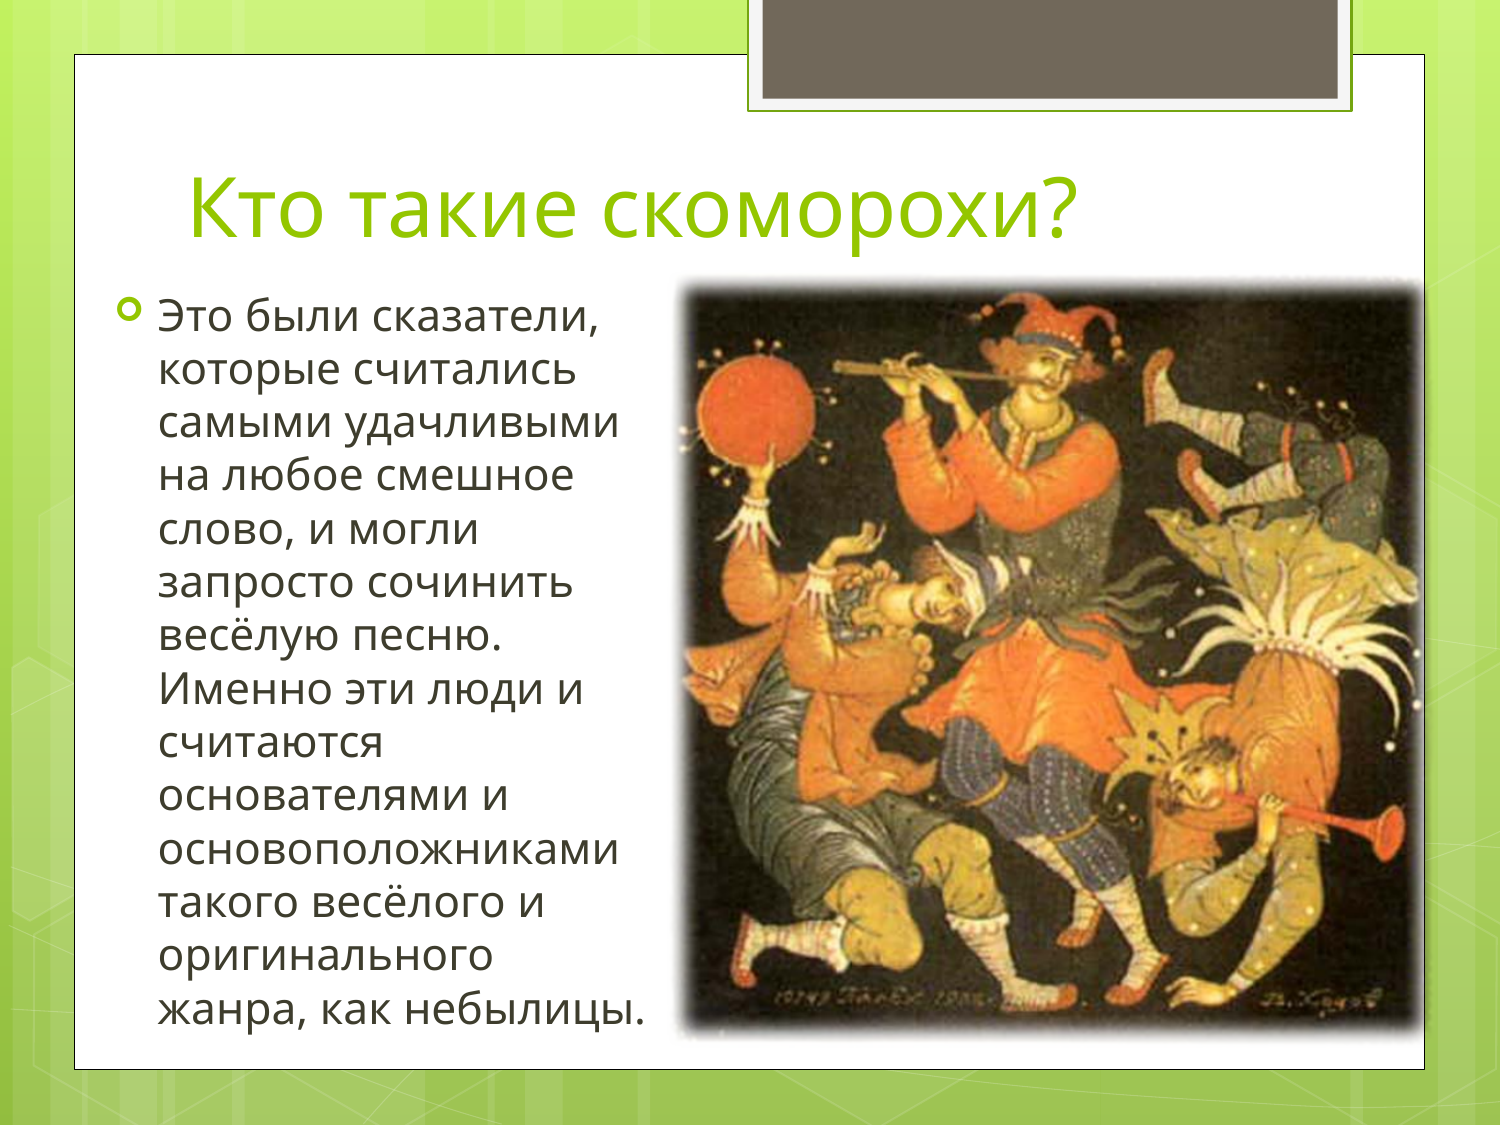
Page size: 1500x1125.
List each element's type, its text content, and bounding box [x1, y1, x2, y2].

picture [667, 270, 1439, 1048]
list Это были сказатели, которые считались самыми удачливыми на любое смешное слово, и могли запросто сочинить весёлую песню. Именно эти люди и считаются основателями и основоположниками такого весёлого и оригинального жанра, как небылицы. [88, 278, 668, 1059]
title Кто такие скоморохи? [171, 125, 1324, 262]
